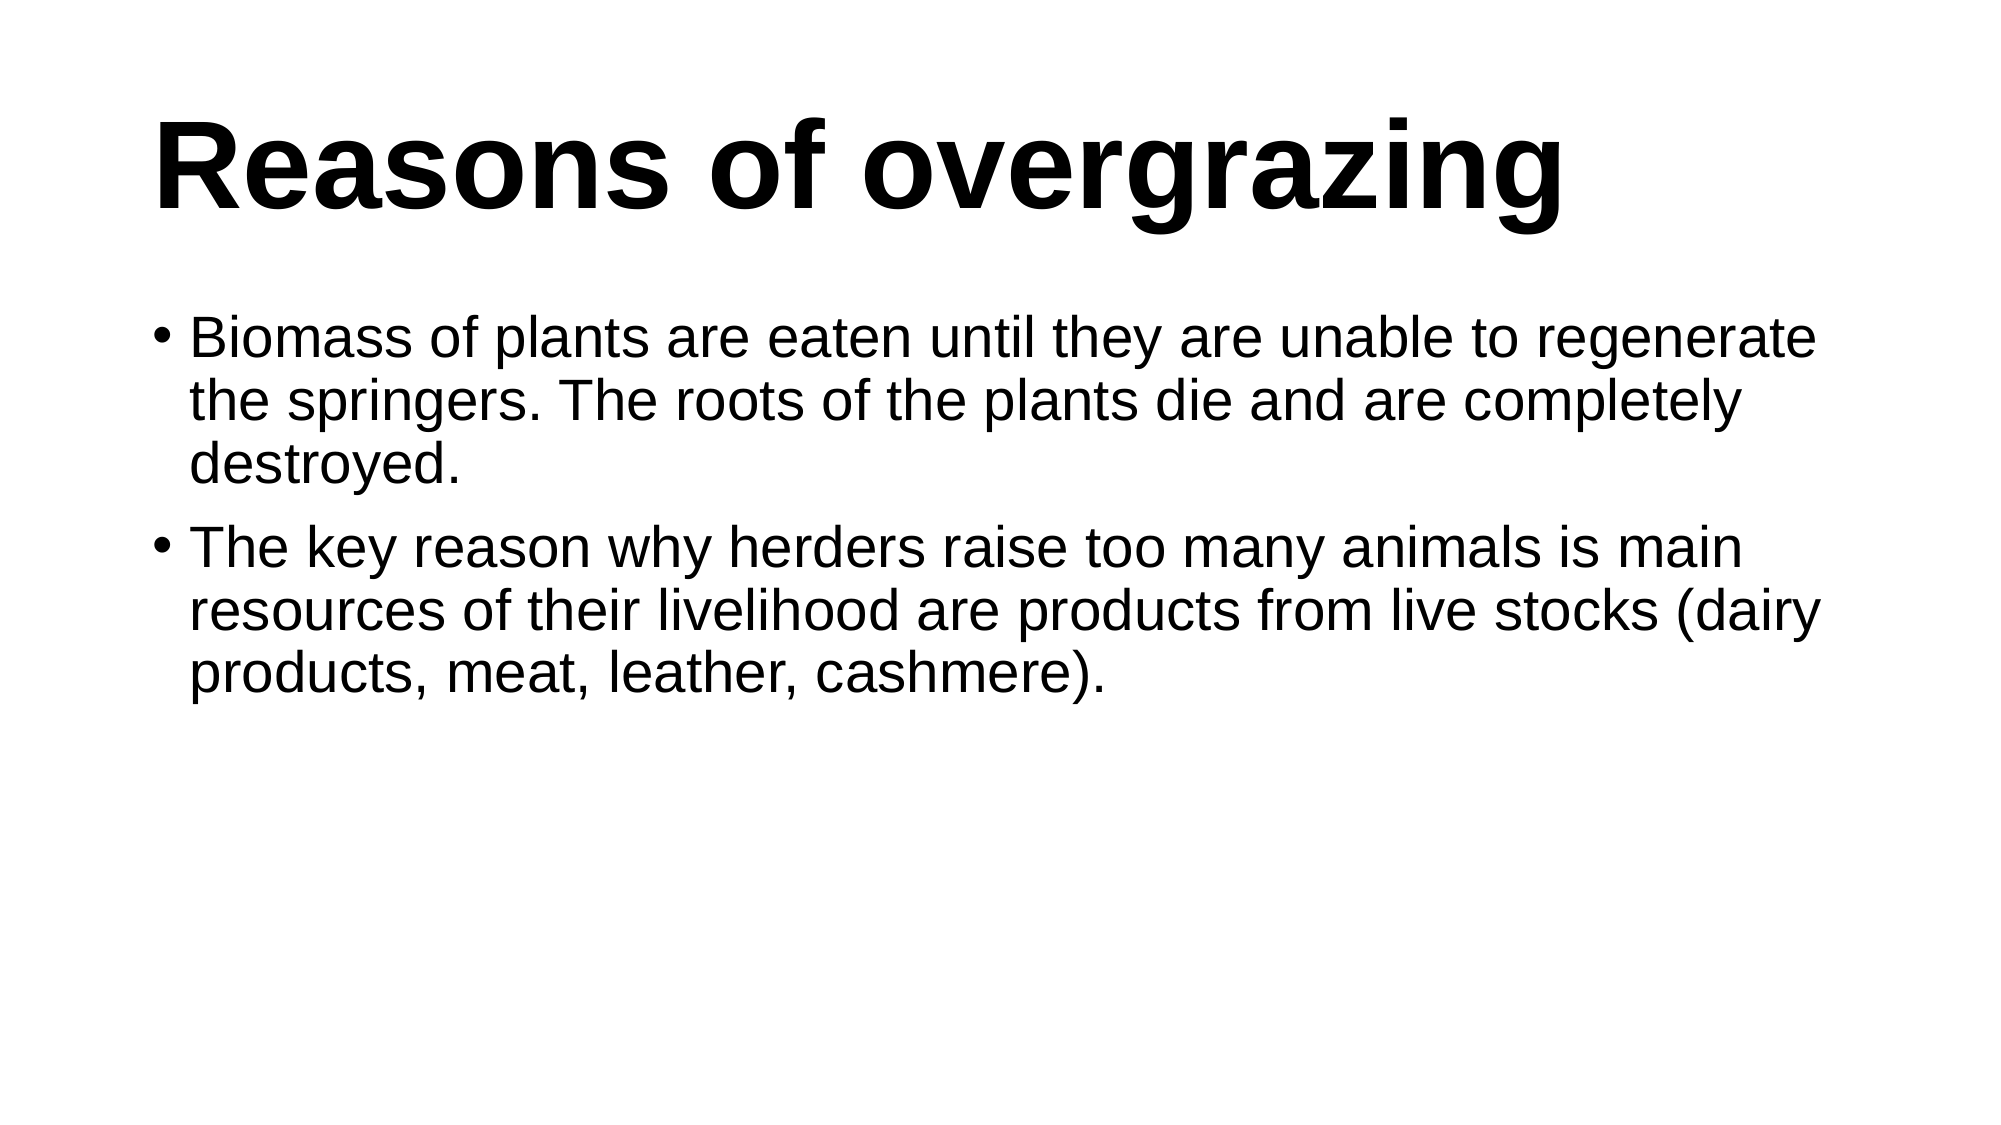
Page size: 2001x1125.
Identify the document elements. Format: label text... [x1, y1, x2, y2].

title Reasons of overgrazing [137, 59, 1863, 278]
list Biomass of plants are eaten until they are unable to regenerate the springers. The roots of the plants die and are completely destroyed. The key reason why herders raise too many animals is main resources of their livelihood are products from live stocks (dairy products, meat, leather, cashmere). [137, 299, 1863, 1014]
